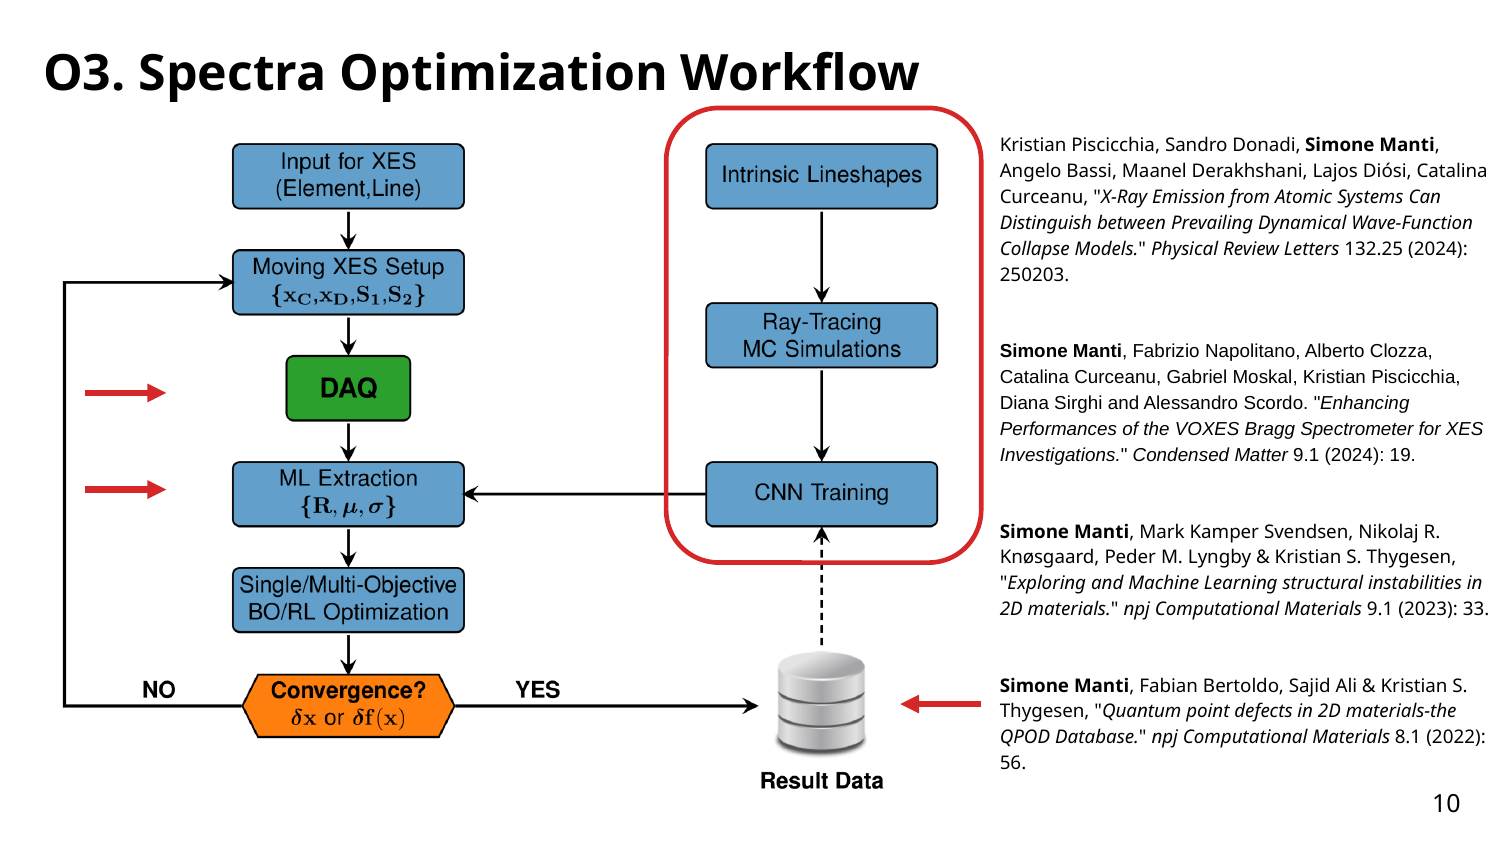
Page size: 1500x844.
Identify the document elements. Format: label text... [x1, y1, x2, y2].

text_box Simone Manti, Fabrizio Napolitano, Alberto Clozza, Catalina Curceanu, Gabriel Moskal, Kristian Piscicchia, Diana Sirghi and Alessandro Scordo. "Enhancing Performances of the VOXES Bragg Spectrometer for XES Investigations." Condensed Matter 9.1 (2024): 19. [999, 335, 1500, 466]
text_box Simone Manti, Fabian Bertoldo, Sajid Ali & Kristian S. Thygesen, "Quantum point defects in 2D materials-the QPOD Database." npj Computational Materials 8.1 (2022): 56. [999, 669, 1500, 774]
text_box Simone Manti, Mark Kamper Svendsen, Nikolaj R. Knøsgaard, Peder M. Lyngby & Kristian S. Thygesen, "Exploring and Machine Learning structural instabilities in 2D materials." npj Computational Materials 9.1 (2023): 33. [999, 515, 1500, 620]
text_box [681, 107, 982, 553]
text_box O3. Spectra Optimization Workflow [0, 40, 1500, 101]
picture [44, 124, 955, 827]
text_box Kristian Piscicchia, Sandro Donadi, Simone Manti, Angelo Bassi, Maanel Derakhshani, Lajos Diósi, Catalina Curceanu, "X-Ray Emission from Atomic Systems Can Distinguish between Prevailing Dynamical Wave-Function Collapse Models." Physical Review Letters 132.25 (2024): 250203. [999, 129, 1500, 285]
slide_number ‹#› [1134, 782, 1472, 827]
